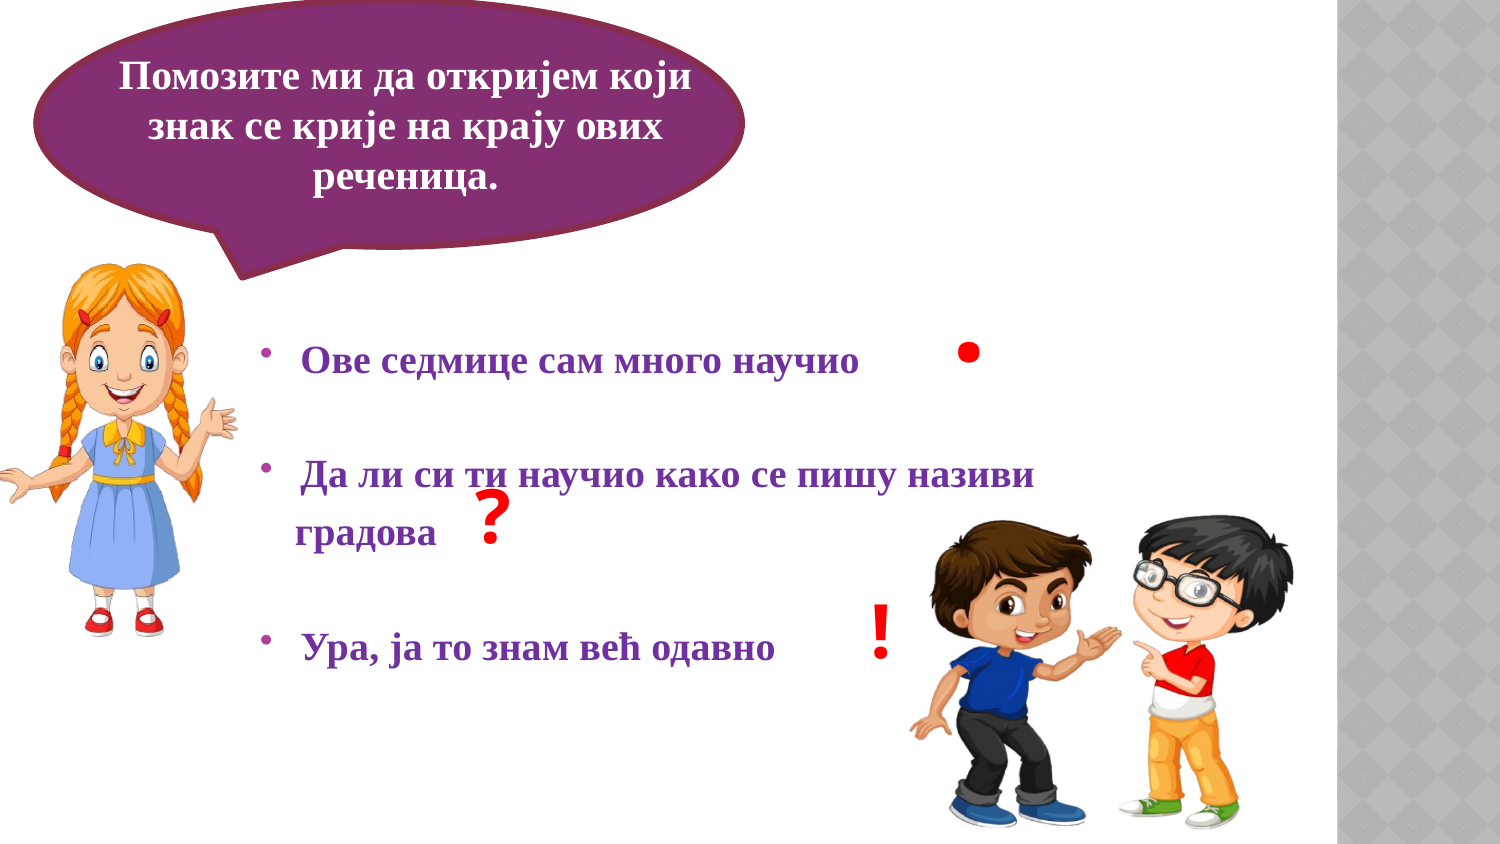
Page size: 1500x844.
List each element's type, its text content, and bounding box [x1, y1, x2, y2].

text_box . [940, 231, 1014, 393]
text_box ! [859, 577, 901, 679]
text_box ? [464, 463, 547, 565]
list Ове седмице сам много научио Да ли си ти научио како се пишу називи градова Ура, ја то знам већ одавно [246, 325, 1237, 676]
text_box [33, 53, 92, 194]
text_box Помозите ми да откријем који знак се крије на крају ових реченица. [92, 41, 719, 204]
text_box [719, 75, 745, 172]
picture [907, 513, 1294, 831]
text_box [114, 204, 665, 281]
picture [0, 262, 239, 640]
text_box [117, 0, 661, 41]
